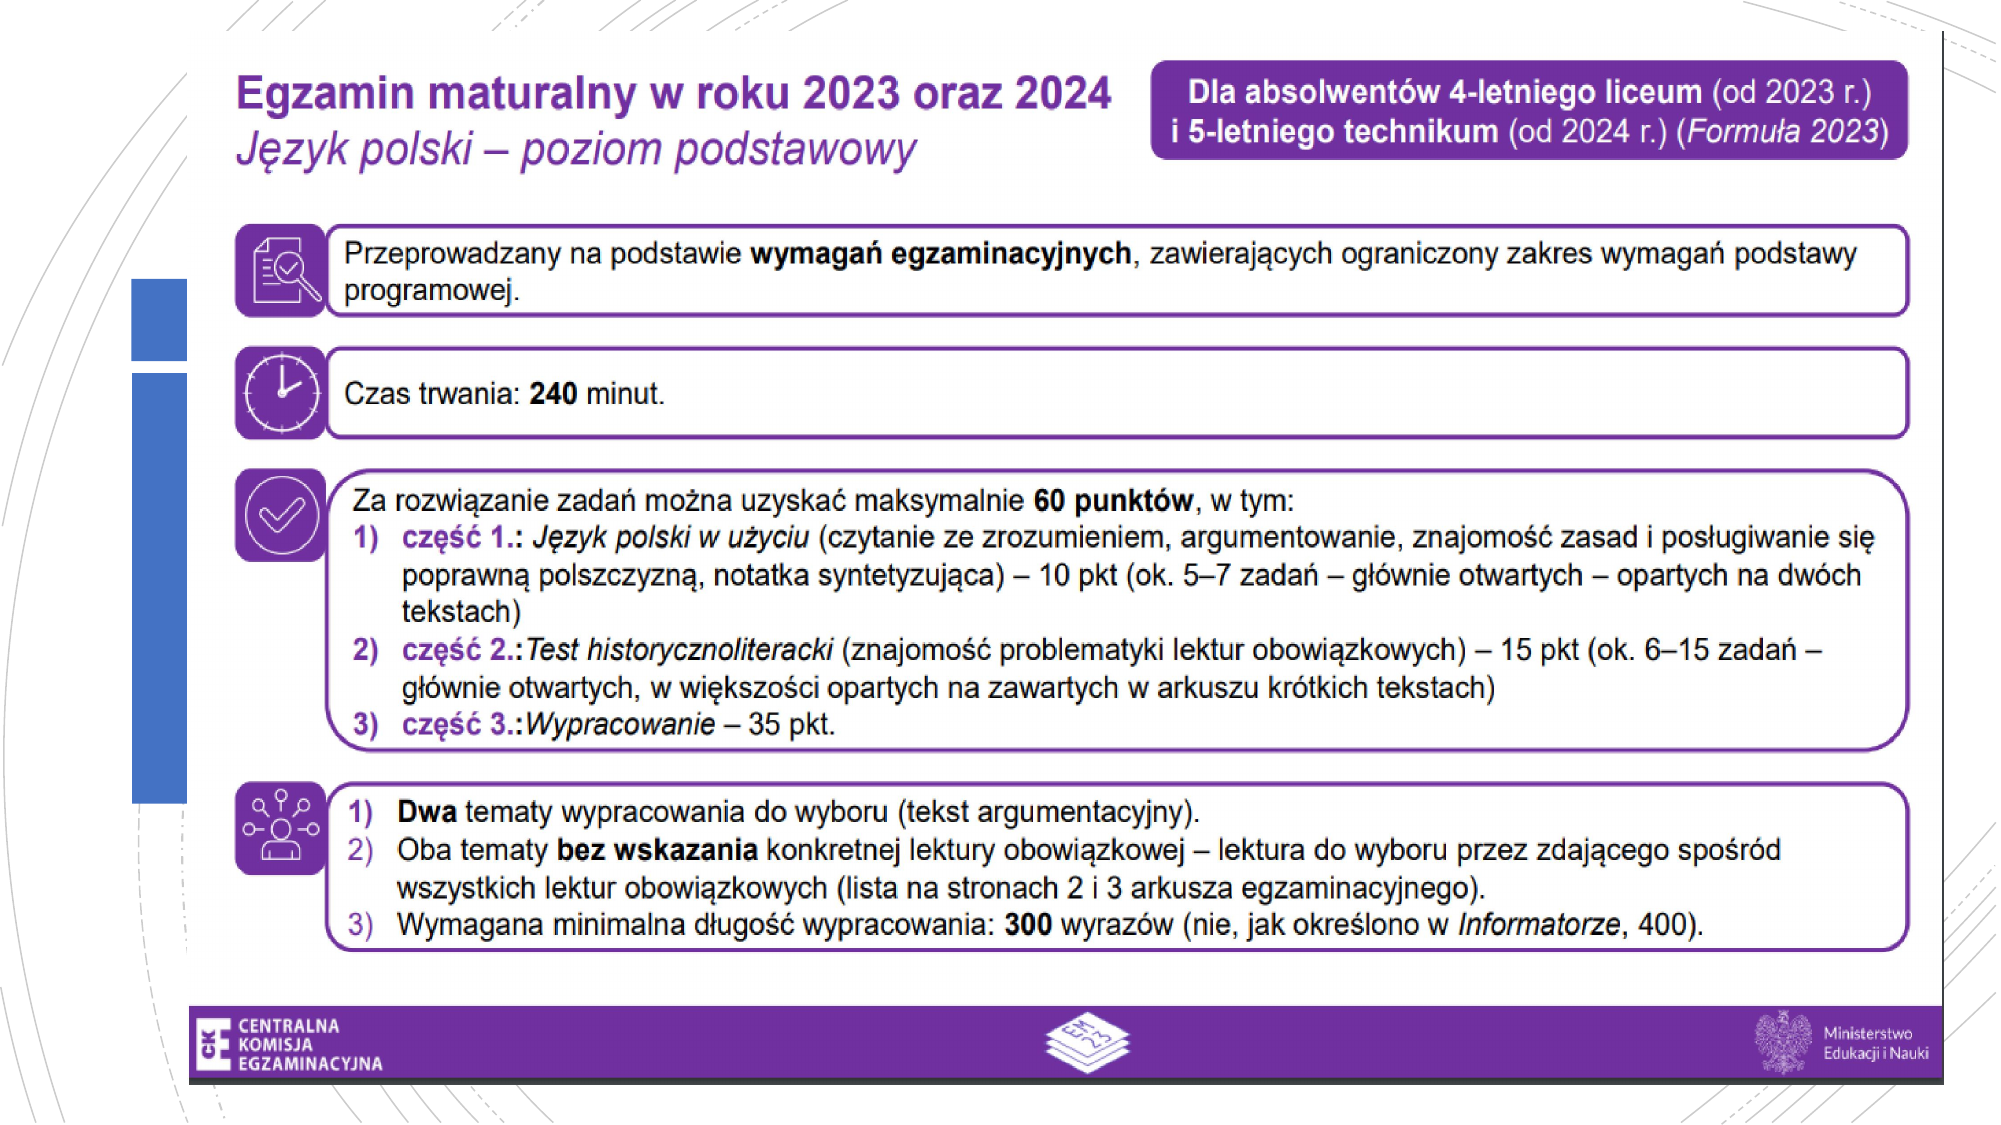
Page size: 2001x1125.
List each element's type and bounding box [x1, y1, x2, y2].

picture [187, 31, 1945, 1085]
